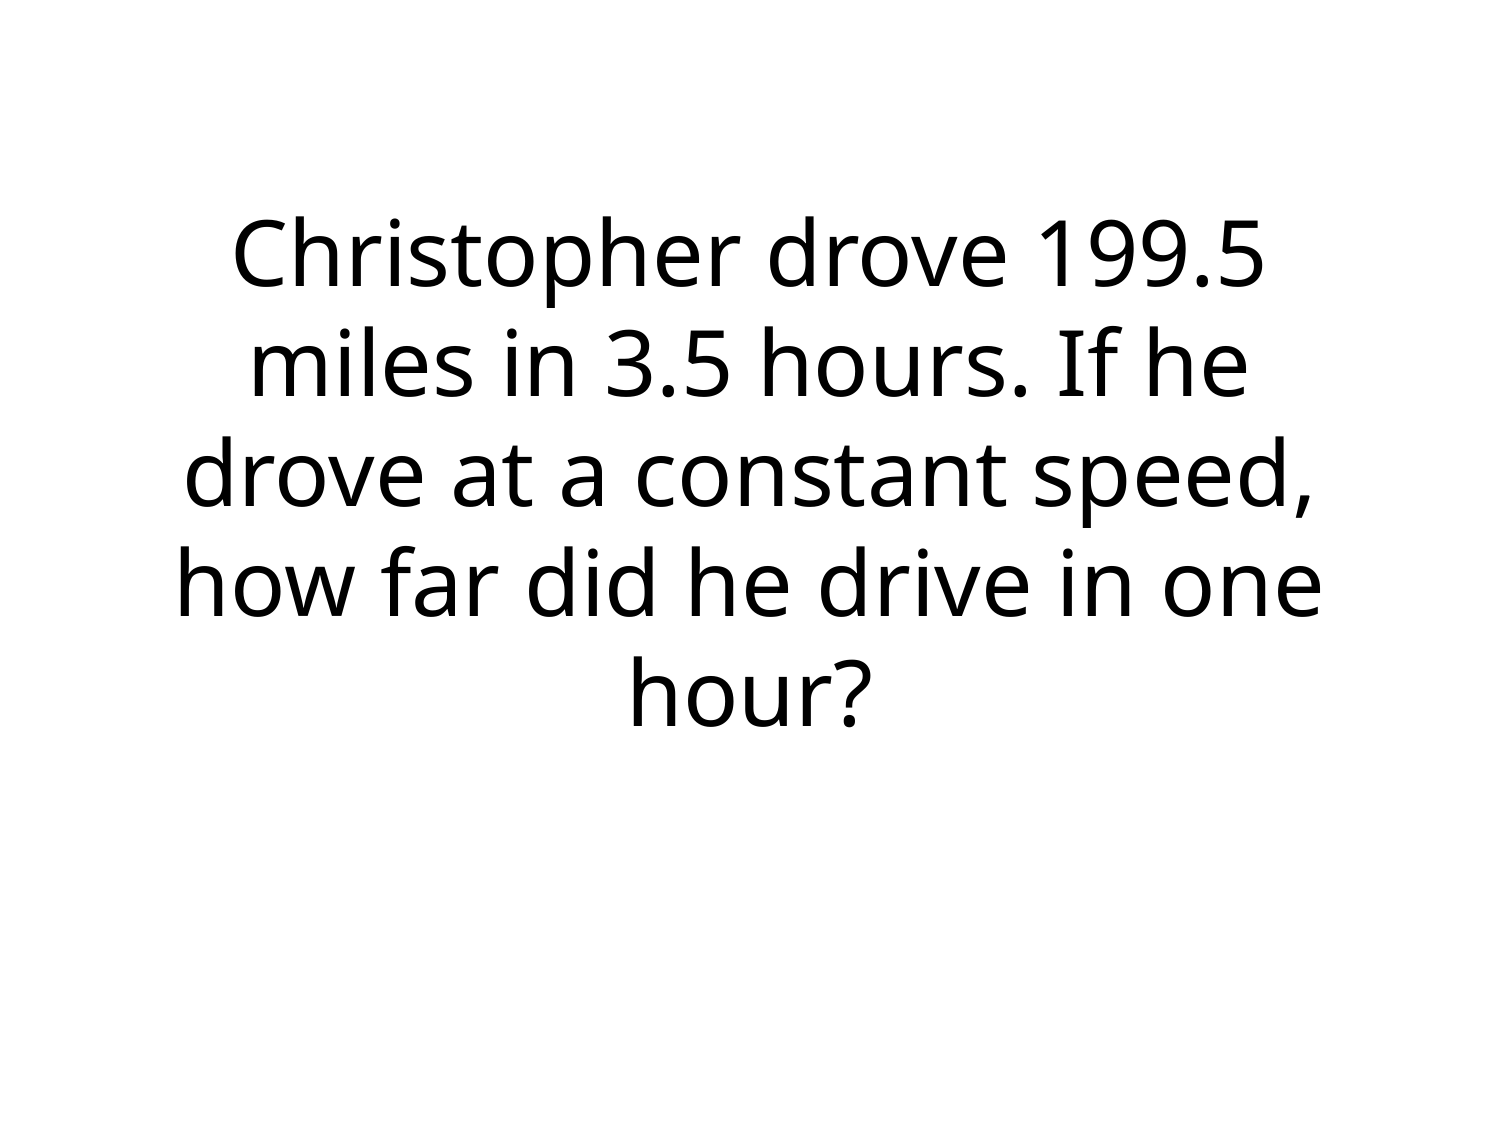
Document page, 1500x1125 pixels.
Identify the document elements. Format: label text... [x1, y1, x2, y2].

title Christopher drove 199.5 miles in 3.5 hours. If he drove at a constant speed, how far did he drive in one hour? [112, 349, 1388, 591]
